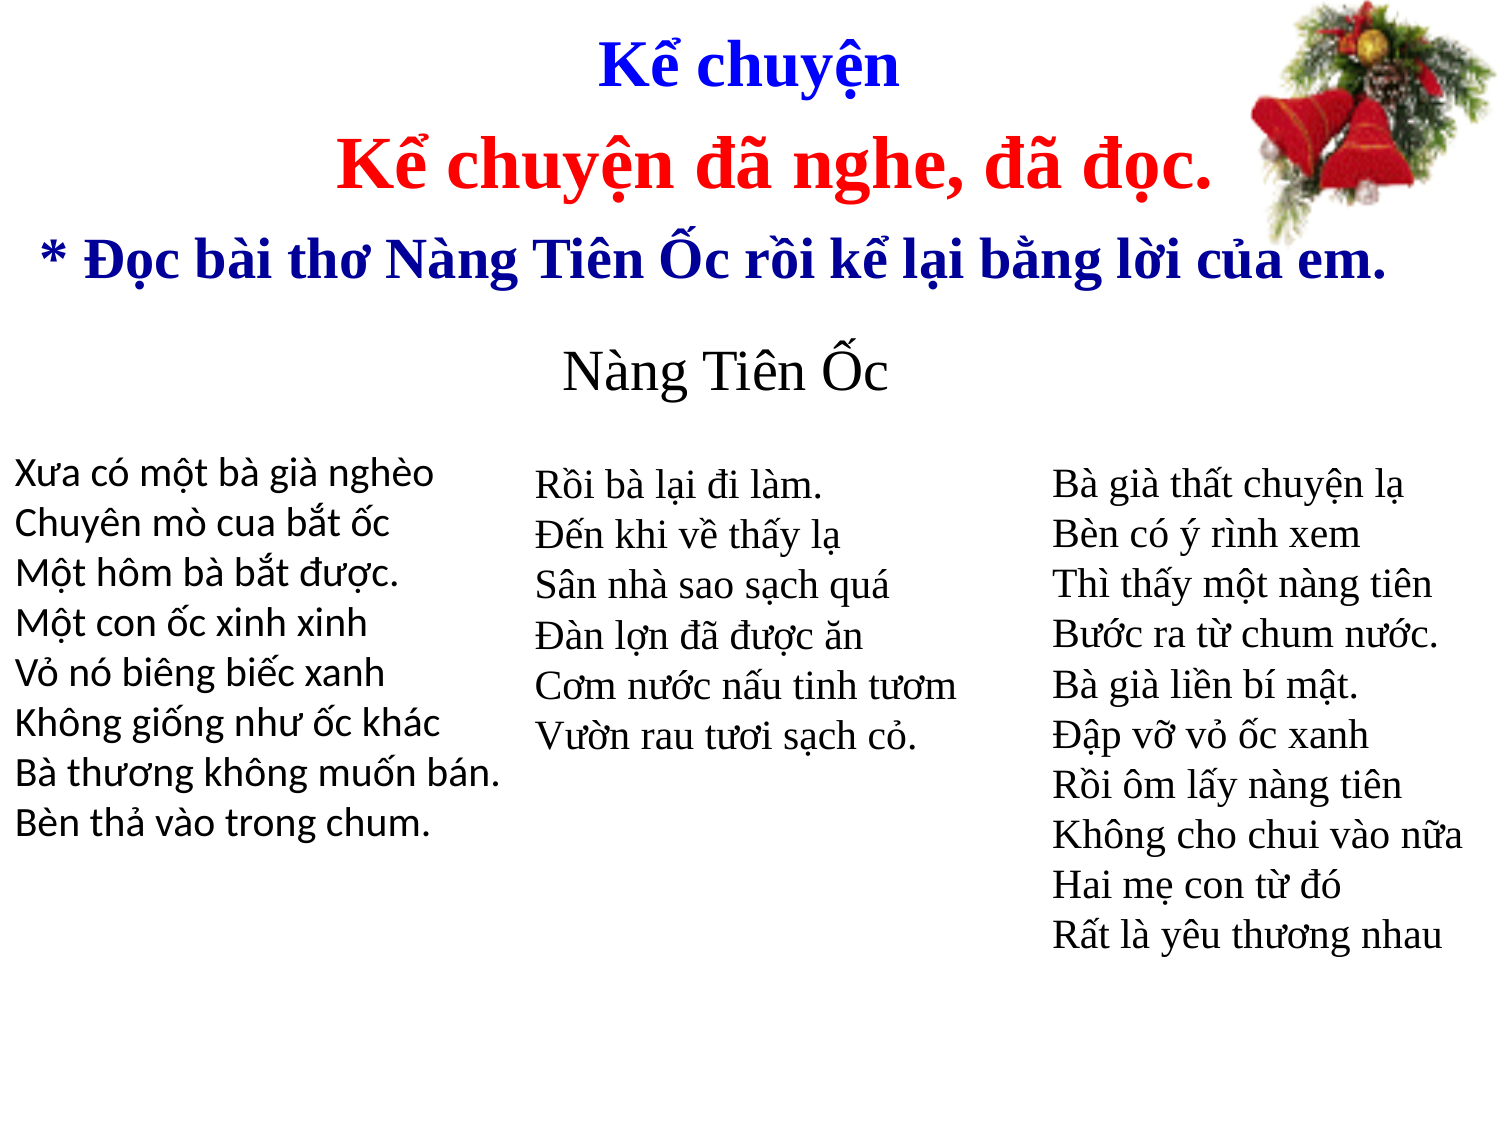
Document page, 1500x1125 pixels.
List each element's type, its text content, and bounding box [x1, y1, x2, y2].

text_box Bà già thất chuyện lạ Bèn có ý rình xem Thì thấy một nàng tiên Bước ra từ chum nước. Bà già liền bí mật. Đập vỡ vỏ ốc xanh Rồi ôm lấy nàng tiên Không cho chui vào nữa Hai mẹ con từ đó Rất là yêu thương nhau [1037, 448, 1500, 964]
text_box Kể chuyện [0, 12, 1244, 108]
picture [1249, 0, 1500, 251]
text_box Rồi bà lại đi làm. Đến khi về thấy lạ Sân nhà sao sạch quá Đàn lợn đã được ăn Cơm nước nấu tinh tươm Vườn rau tươi sạch cỏ. [519, 449, 1033, 865]
text_box * Đọc bài thơ Nàng Tiên Ốc rồi kể lại bằng lời của em. [24, 212, 1500, 297]
text_box Kể chuyện đã nghe, đã đọc. [24, 106, 1244, 211]
text_box Xưa có một bà già nghèo Chuyên mò cua bắt ốc Một hôm bà bắt được. Một con ốc xinh xinh Vỏ nó biêng biếc xanh Không giống như ốc khác Bà thương không muốn bán. Bèn thả vào trong chum. [0, 437, 548, 903]
text_box Nàng Tiên Ốc [548, 324, 938, 410]
